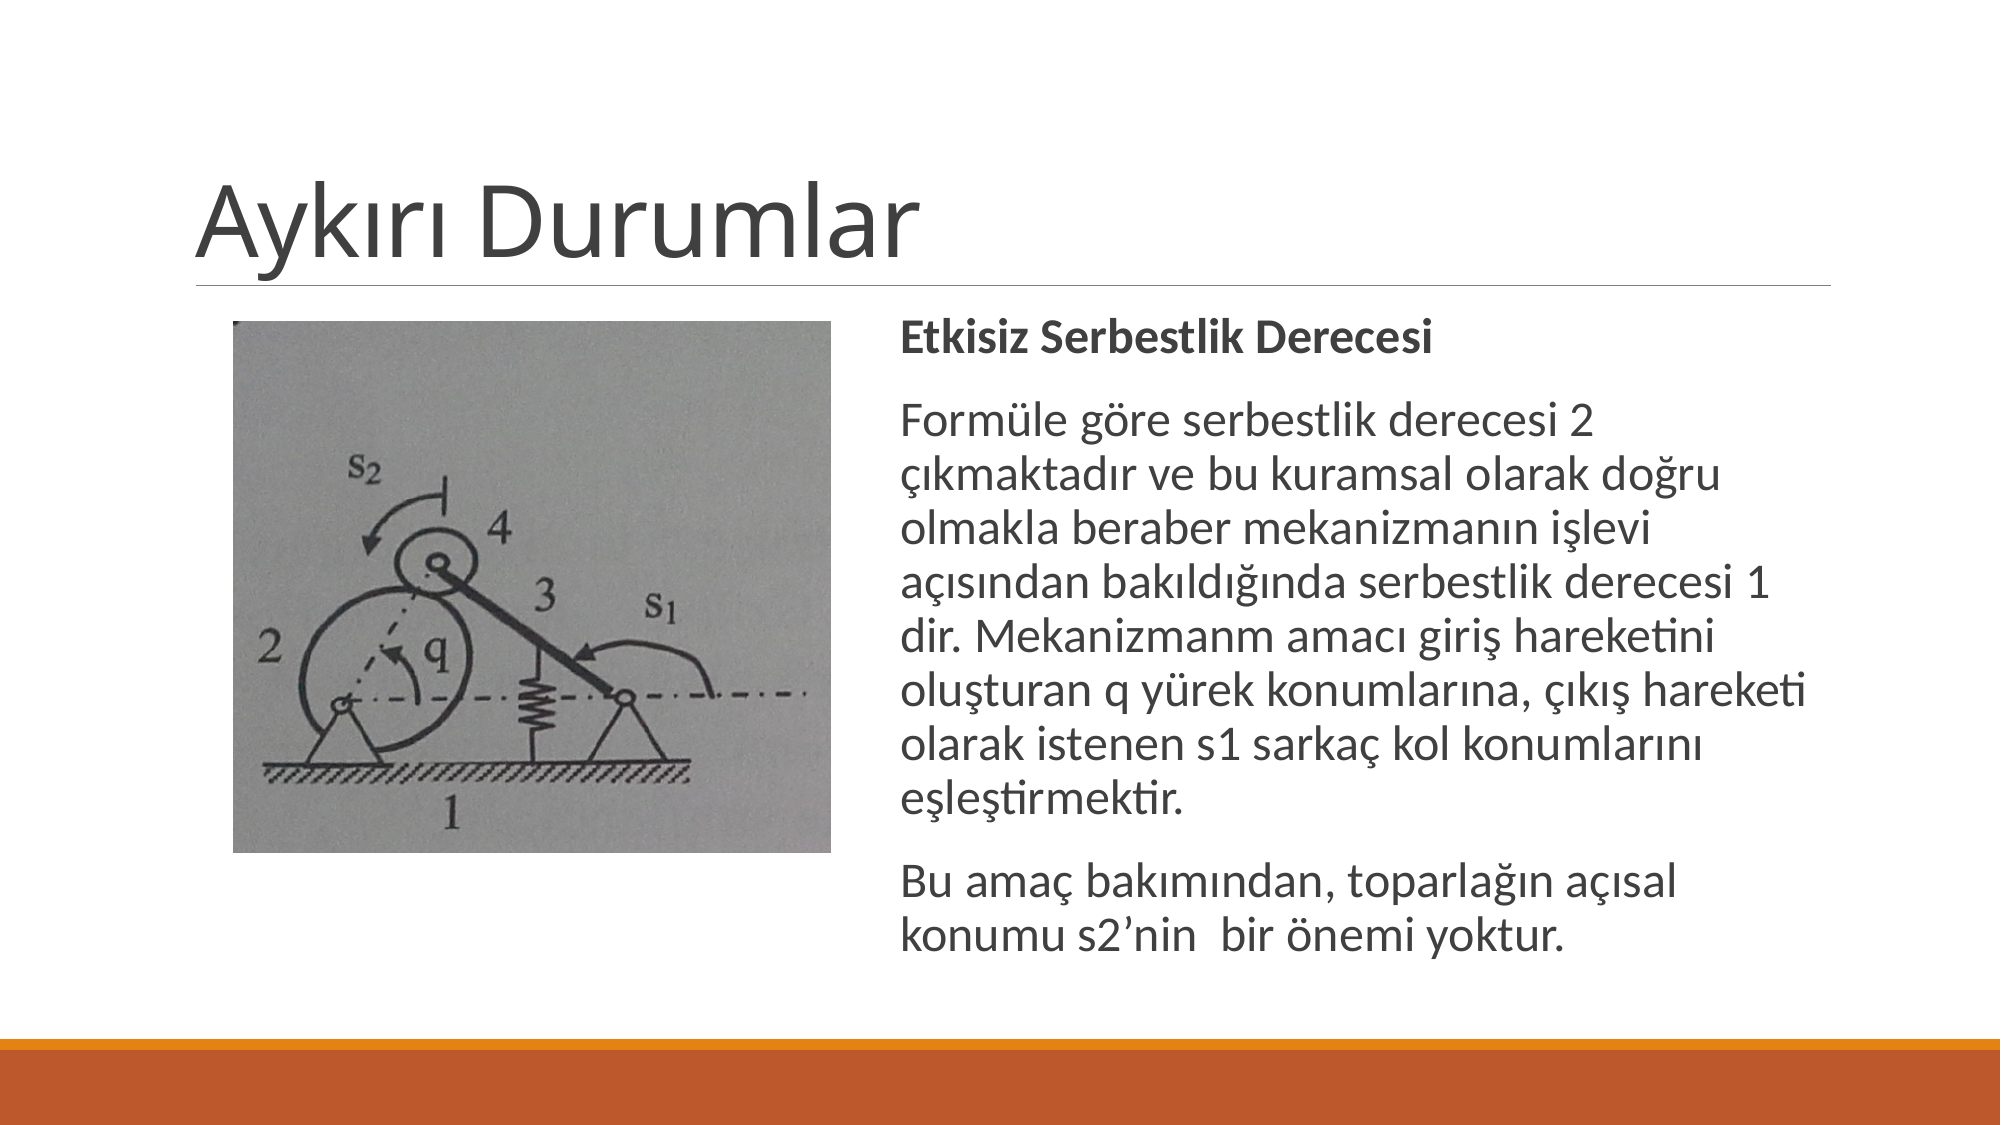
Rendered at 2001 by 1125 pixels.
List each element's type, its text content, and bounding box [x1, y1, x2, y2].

list Etkisiz Serbestlik Derecesi Formüle göre serbestlik derecesi 2 çıkmaktadır ve bu kuramsal olarak doğru olmakla beraber mekanizmanın işlevi açısından bakıldığında serbestlik derecesi 1 dir. Mekanizmanm amacı giriş hareketini oluşturan q yürek konumlarına, çıkış hareketi olarak istenen s1 sarkaç kol konumlarını eşleştirmektir. Bu amaç bakımından, toparlağın açısal konumu s2’nin bir önemi yoktur. [885, 302, 1830, 963]
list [233, 321, 832, 854]
title Aykırı Durumlar [180, 47, 1830, 285]
